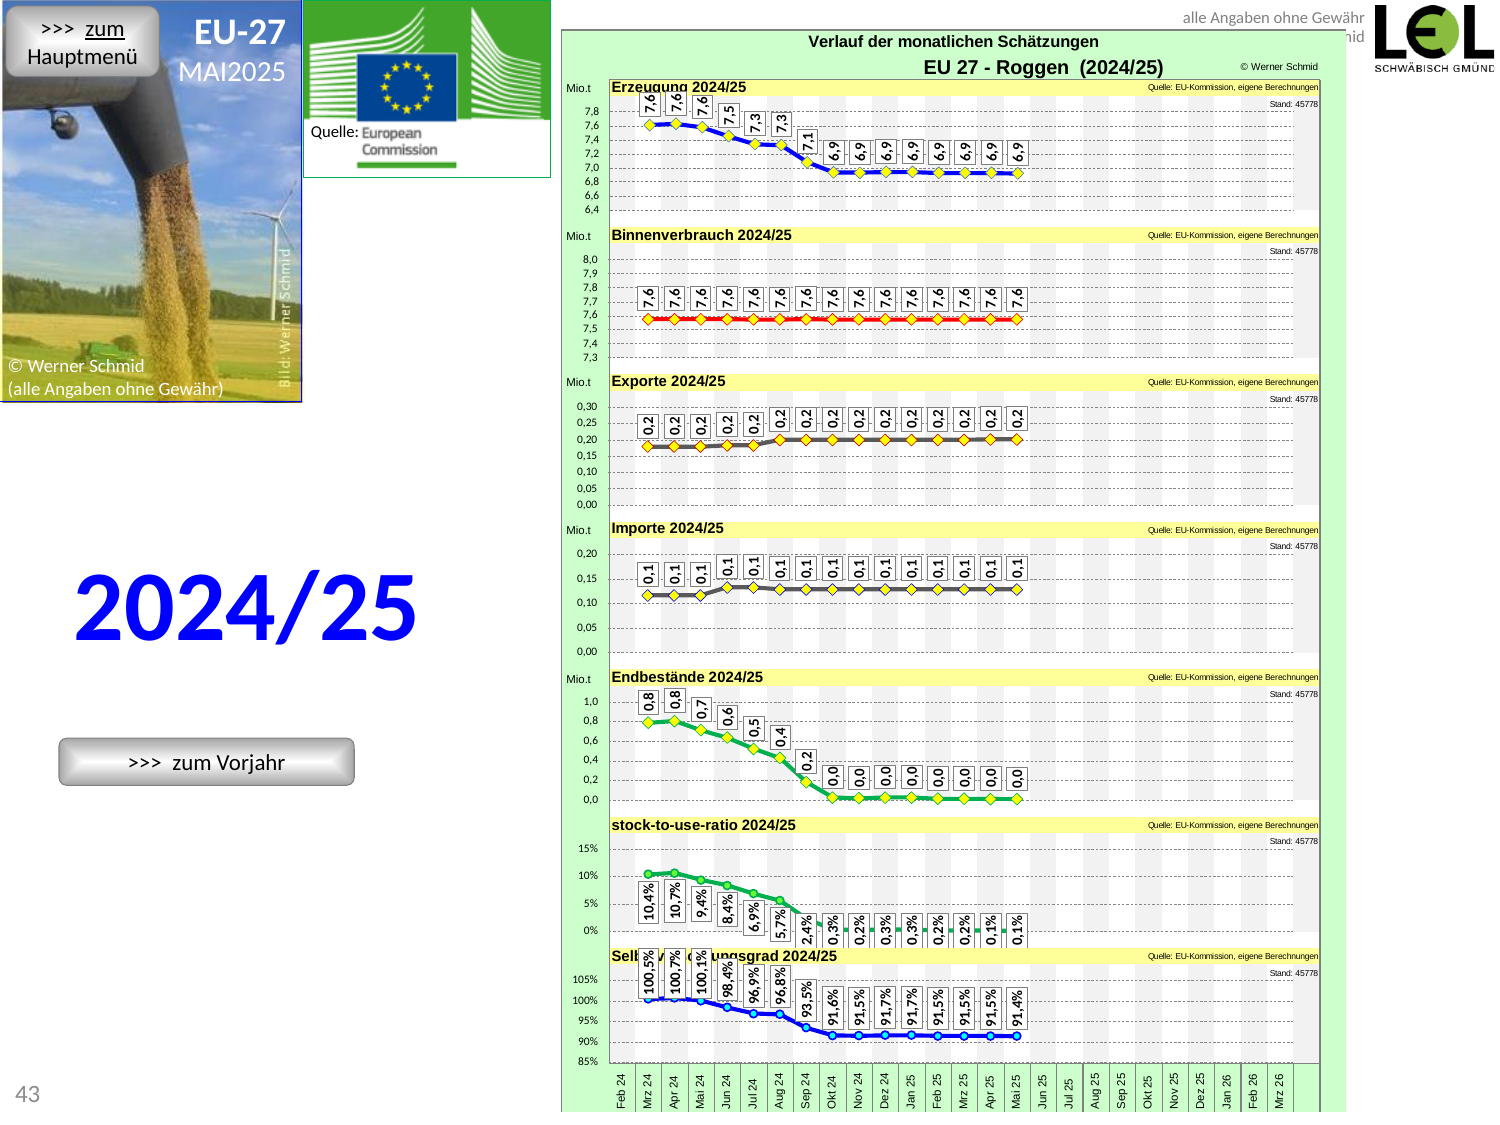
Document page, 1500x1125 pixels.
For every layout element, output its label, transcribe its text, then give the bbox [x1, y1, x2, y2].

picture [1375, 5, 1495, 72]
text_box 2024/25 [58, 413, 532, 668]
picture [0, 0, 301, 401]
picture [0, 0, 305, 403]
slide_number 43 [0, 1062, 350, 1123]
picture [304, 1, 550, 177]
text_box >>> zum Vorjahr [56, 736, 357, 788]
text_box >>> zum Hauptmenü [3, 3, 162, 79]
picture [560, 29, 1347, 1113]
